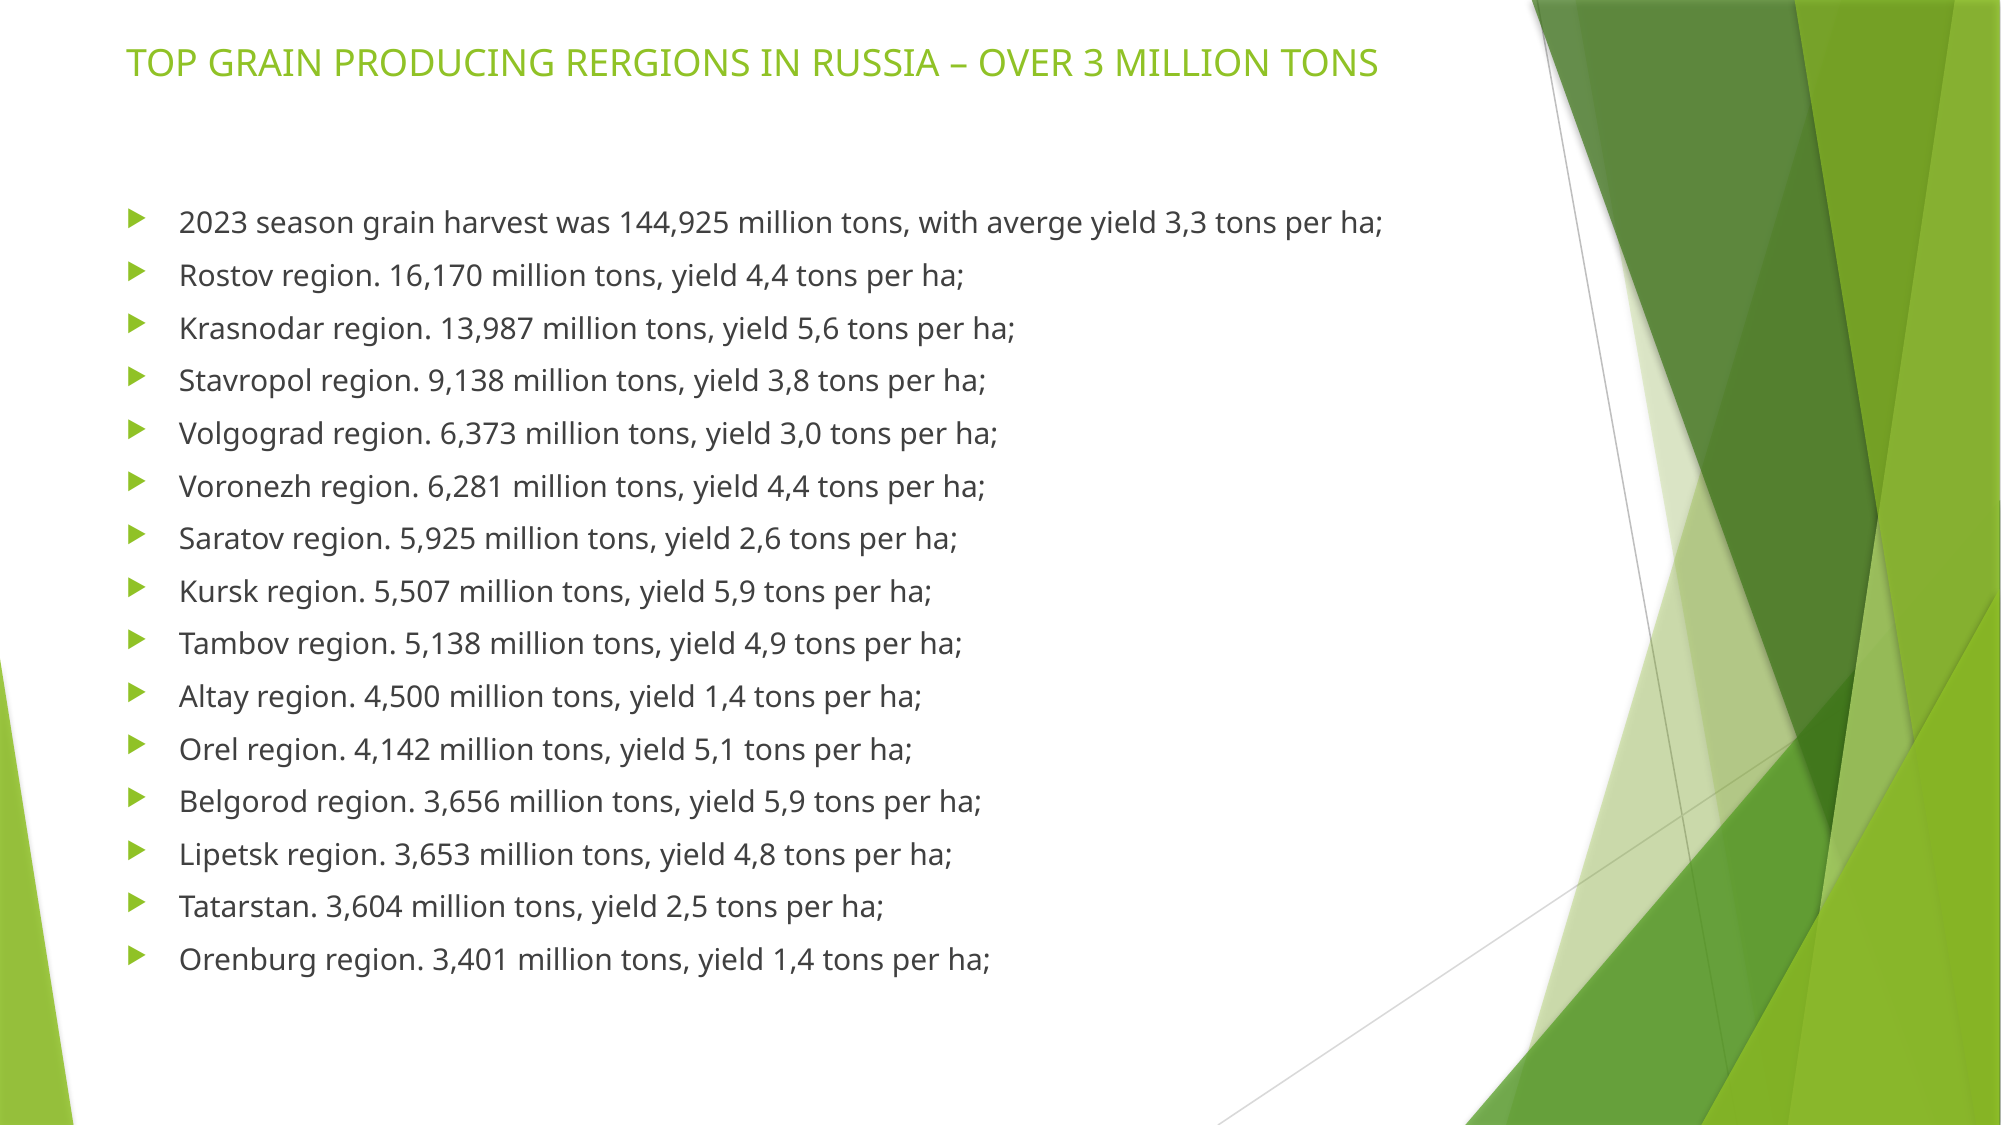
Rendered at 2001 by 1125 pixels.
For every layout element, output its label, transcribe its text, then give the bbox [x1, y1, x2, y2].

list 2023 season grain harvest was 144,925 million tons, with averge yield 3,3 tons per ha; Rostov region. 16,170 million tons, yield 4,4 tons per ha; Krasnodar region. 13,987 million tons, yield 5,6 tons per ha; Stavropol region. 9,138 million tons, yield 3,8 tons per ha; Volgograd region. 6,373 million tons, yield 3,0 tons per ha; Voronezh region. 6,281 million tons, yield 4,4 tons per ha; Saratov region. 5,925 million tons, yield 2,6 tons per ha; Kursk region. 5,507 million tons, yield 5,9 tons per ha; Tambov region. 5,138 million tons, yield 4,9 tons per ha; Altay region. 4,500 million tons, yield 1,4 tons per ha; Orel region. 4,142 million tons, yield 5,1 tons per ha; Belgorod region. 3,656 million tons, yield 5,9 tons per ha; Lipetsk region. 3,653 million tons, yield 4,8 tons per ha; Tatarstan. 3,604 million tons, yield 2,5 tons per ha; Orenburg region. 3,401 million tons, yield 1,4 tons per ha; [111, 196, 1522, 991]
title TOP GRAIN PRODUCING RERGIONS IN RUSSIA – OVER 3 MILLION TONS [111, 31, 1522, 146]
